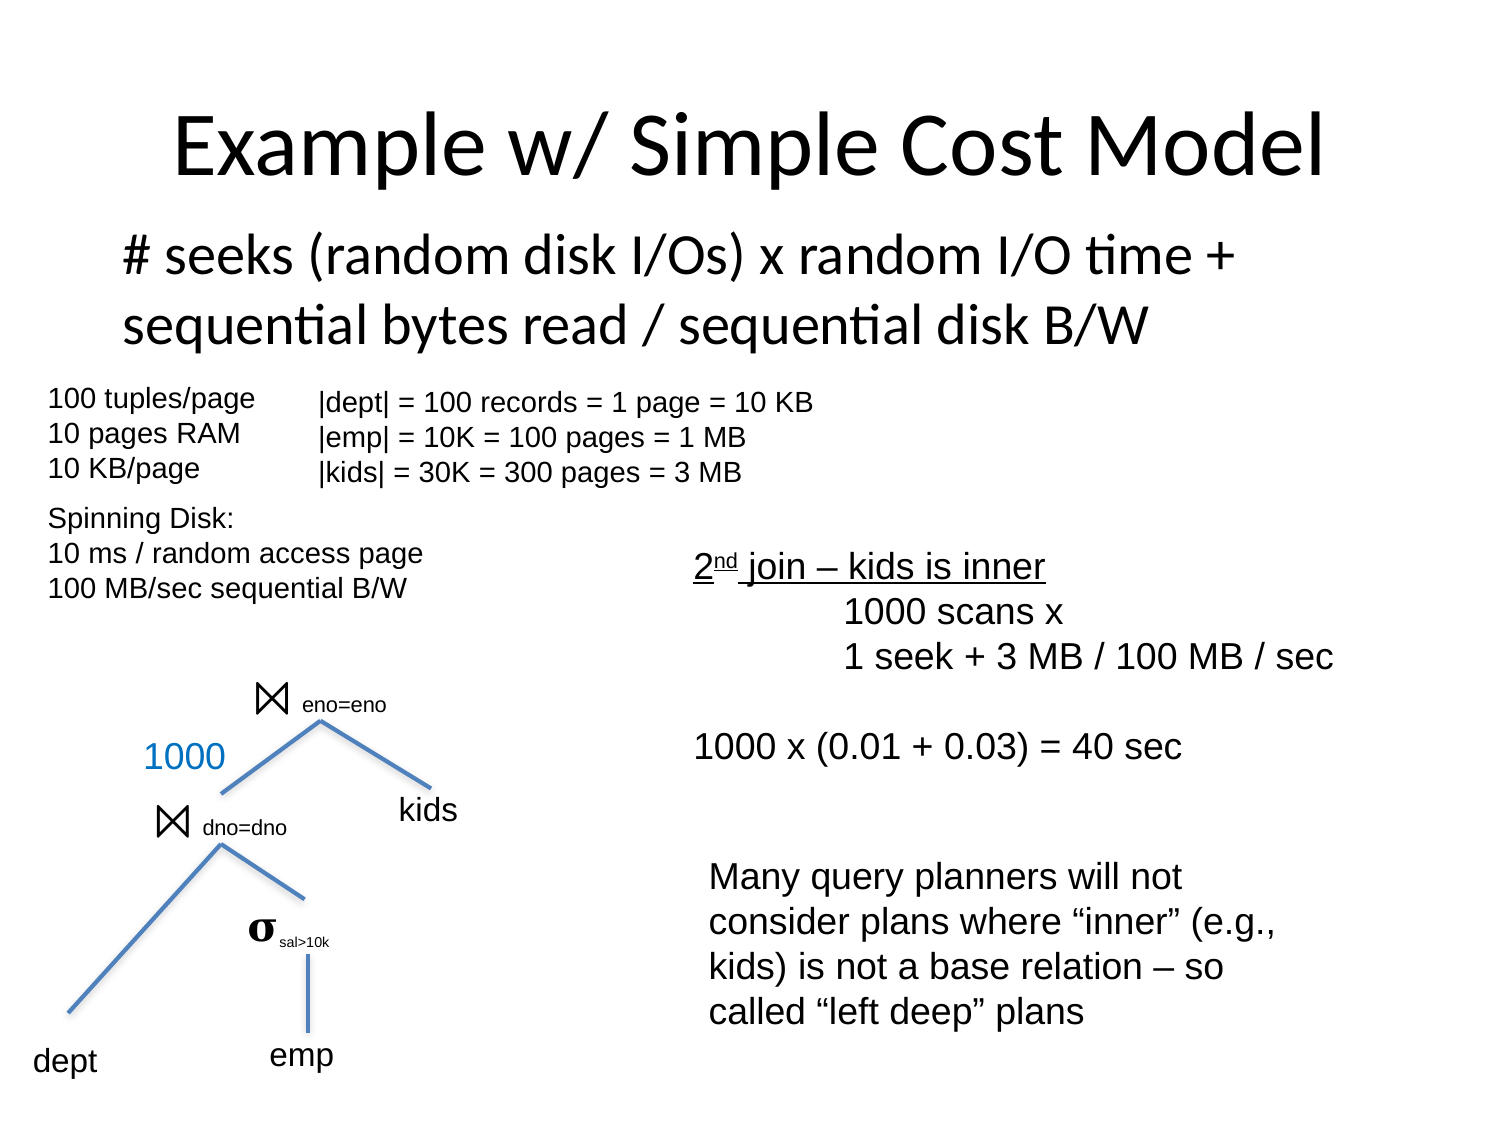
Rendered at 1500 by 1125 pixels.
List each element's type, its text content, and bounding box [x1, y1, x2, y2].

list # seeks (random disk I/Os) x random I/O time + sequential bytes read / sequential disk B/W [33, 208, 1383, 423]
text_box Many query planners will not consider plans where “inner” (e.g., kids) is not a base relation – so called “left deep” plans [693, 844, 1305, 1040]
title Example w/ Simple Cost Model [75, 45, 1425, 233]
text_box 2nd join – kids is inner 1000 scans x 1 seek + 3 MB / 100 MB / sec 1000 x (0.01 + 0.03) = 40 sec [678, 535, 1396, 865]
text_box 100 tuples/page 10 pages RAM 10 KB/page [32, 371, 783, 492]
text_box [32, 670, 464, 1081]
text_box |dept| = 100 records = 1 page = 10 KB |emp| = 10K = 100 pages = 1 MB |kids| = 30K = 300 pages = 3 MB [303, 375, 1054, 496]
text_box Spinning Disk: 10 ms / random access page 100 MB/sec sequential B/W [32, 492, 598, 647]
